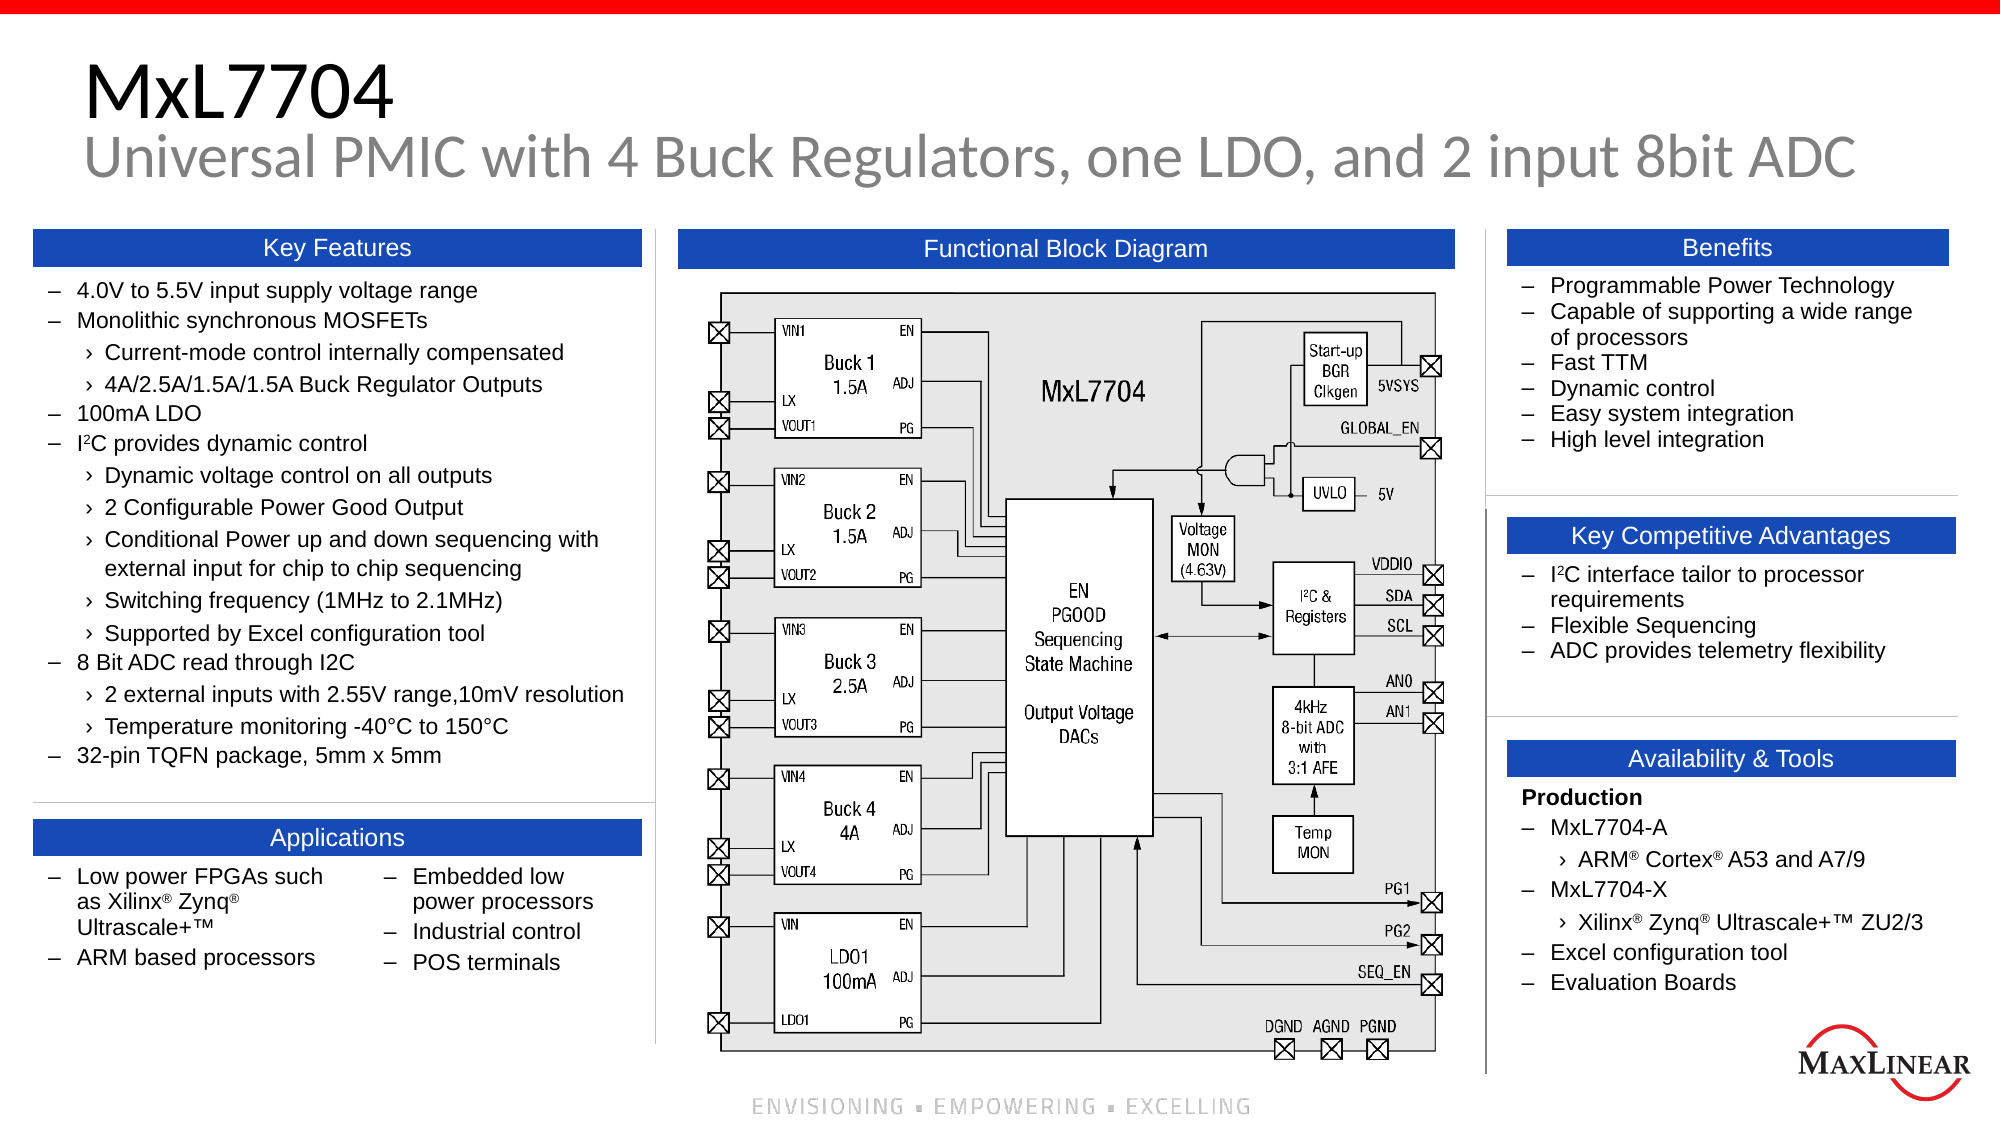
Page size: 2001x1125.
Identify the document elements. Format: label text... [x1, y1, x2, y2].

picture [707, 292, 1444, 1060]
list Universal PMIC with 4 Buck Regulators, one LDO, and 2 input 8bit ADC [68, 116, 1939, 199]
table_cell Embedded low power processors Industrial control POS terminals [369, 856, 642, 1013]
table_header Benefits [1507, 229, 1949, 266]
title MxL7704 [68, 38, 1939, 116]
table_cell Low power FPGAs such as Xilinx® Zynq® Ultrascale+™ ARM based processors [33, 856, 369, 1013]
table_cell Programmable Power Technology Capable of supporting a wide range of processors Fast TTM Dynamic control Easy system integration High level integration [1507, 266, 1949, 484]
table_cell I2C interface tailor to processor requirements Flexible Sequencing ADC provides telemetry flexibility [1507, 554, 1956, 716]
table_header Applications [33, 819, 642, 856]
table_cell 4.0V to 5.5V input supply voltage range Monolithic synchronous MOSFETs Current-mode control internally compensated 4A/2.5A/1.5A/1.5A Buck Regulator Outputs 100mA LDO I2C provides dynamic control Dynamic voltage control on all outputs 2 Configurable Power Good Output Conditional Power up and down sequencing with external input for chip to chip sequencing Switching frequency (1MHz to 2.1MHz) Supported by Excel configuration tool 8 Bit ADC read through I2C 2 external inputs with 2.55V range,10mV resolution Temperature monitoring -40°C to 150°C 32-pin TQFN package, 5mm x 5mm [33, 267, 642, 776]
table_header Availability & Tools [1507, 740, 1956, 777]
picture [1792, 1018, 1977, 1107]
table_header Functional Block Diagram [678, 229, 1455, 269]
table_header Key Features [33, 229, 642, 267]
table_header Key Competitive Advantages [1507, 517, 1956, 554]
table_cell Production MxL7704-A ARM® Cortex® A53 and A7/9 MxL7704-X Xilinx® Zynq® Ultrascale+™ ZU2/3 Excel configuration tool Evaluation Boards [1507, 777, 1956, 1003]
table_cell I2C interface tailor to processor requirements Flexible Sequencing ADC provides telemetry flexibility [1507, 717, 1956, 726]
